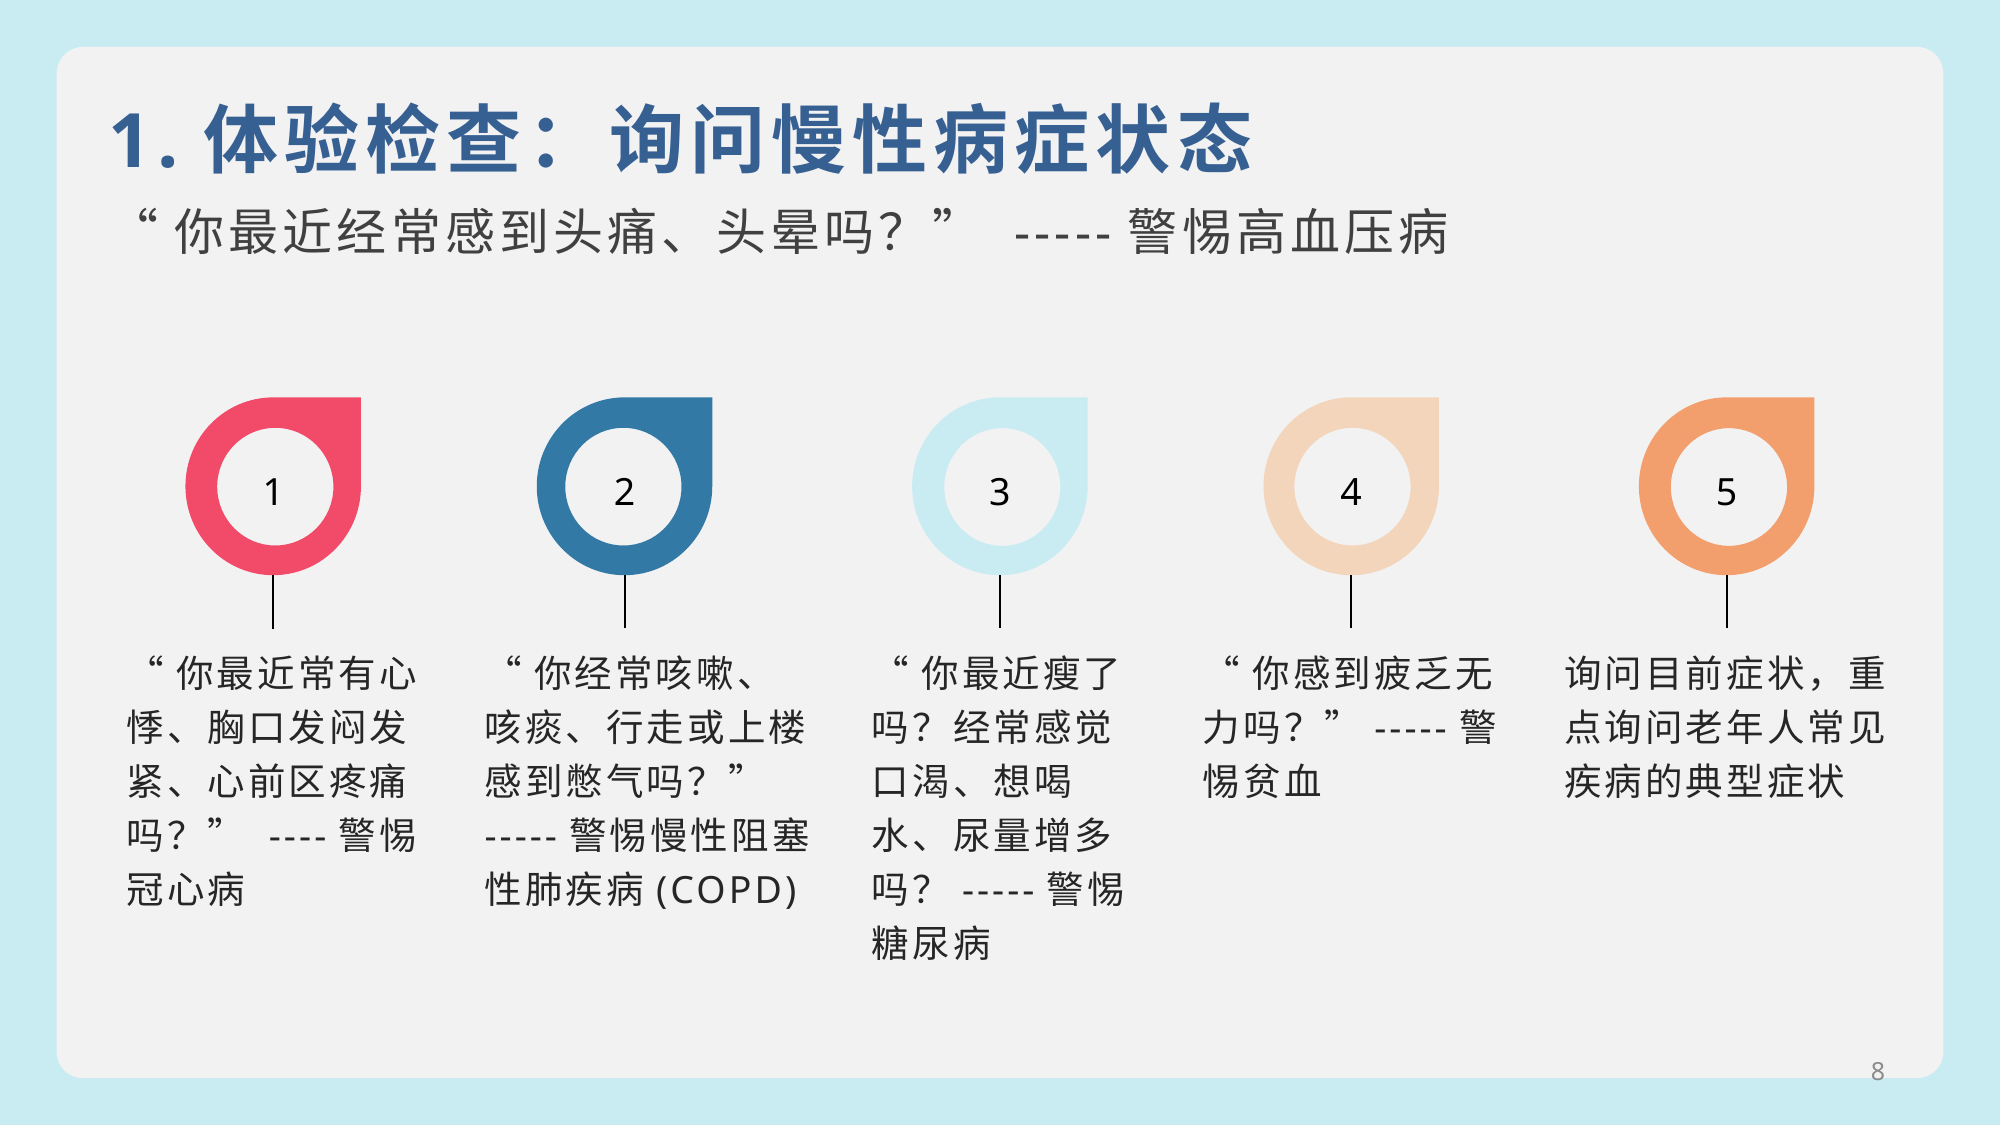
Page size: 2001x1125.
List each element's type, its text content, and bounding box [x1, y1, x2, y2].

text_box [91, 397, 1908, 881]
text_box 1.体验检查：询问慢性病症状态 [93, 59, 1475, 215]
slide_number 8 [1433, 1042, 1900, 1103]
text_box “你最近经常感到头痛、头晕吗？” -----警惕高血压病 [93, 200, 1507, 252]
text_box [54, 44, 1946, 1081]
